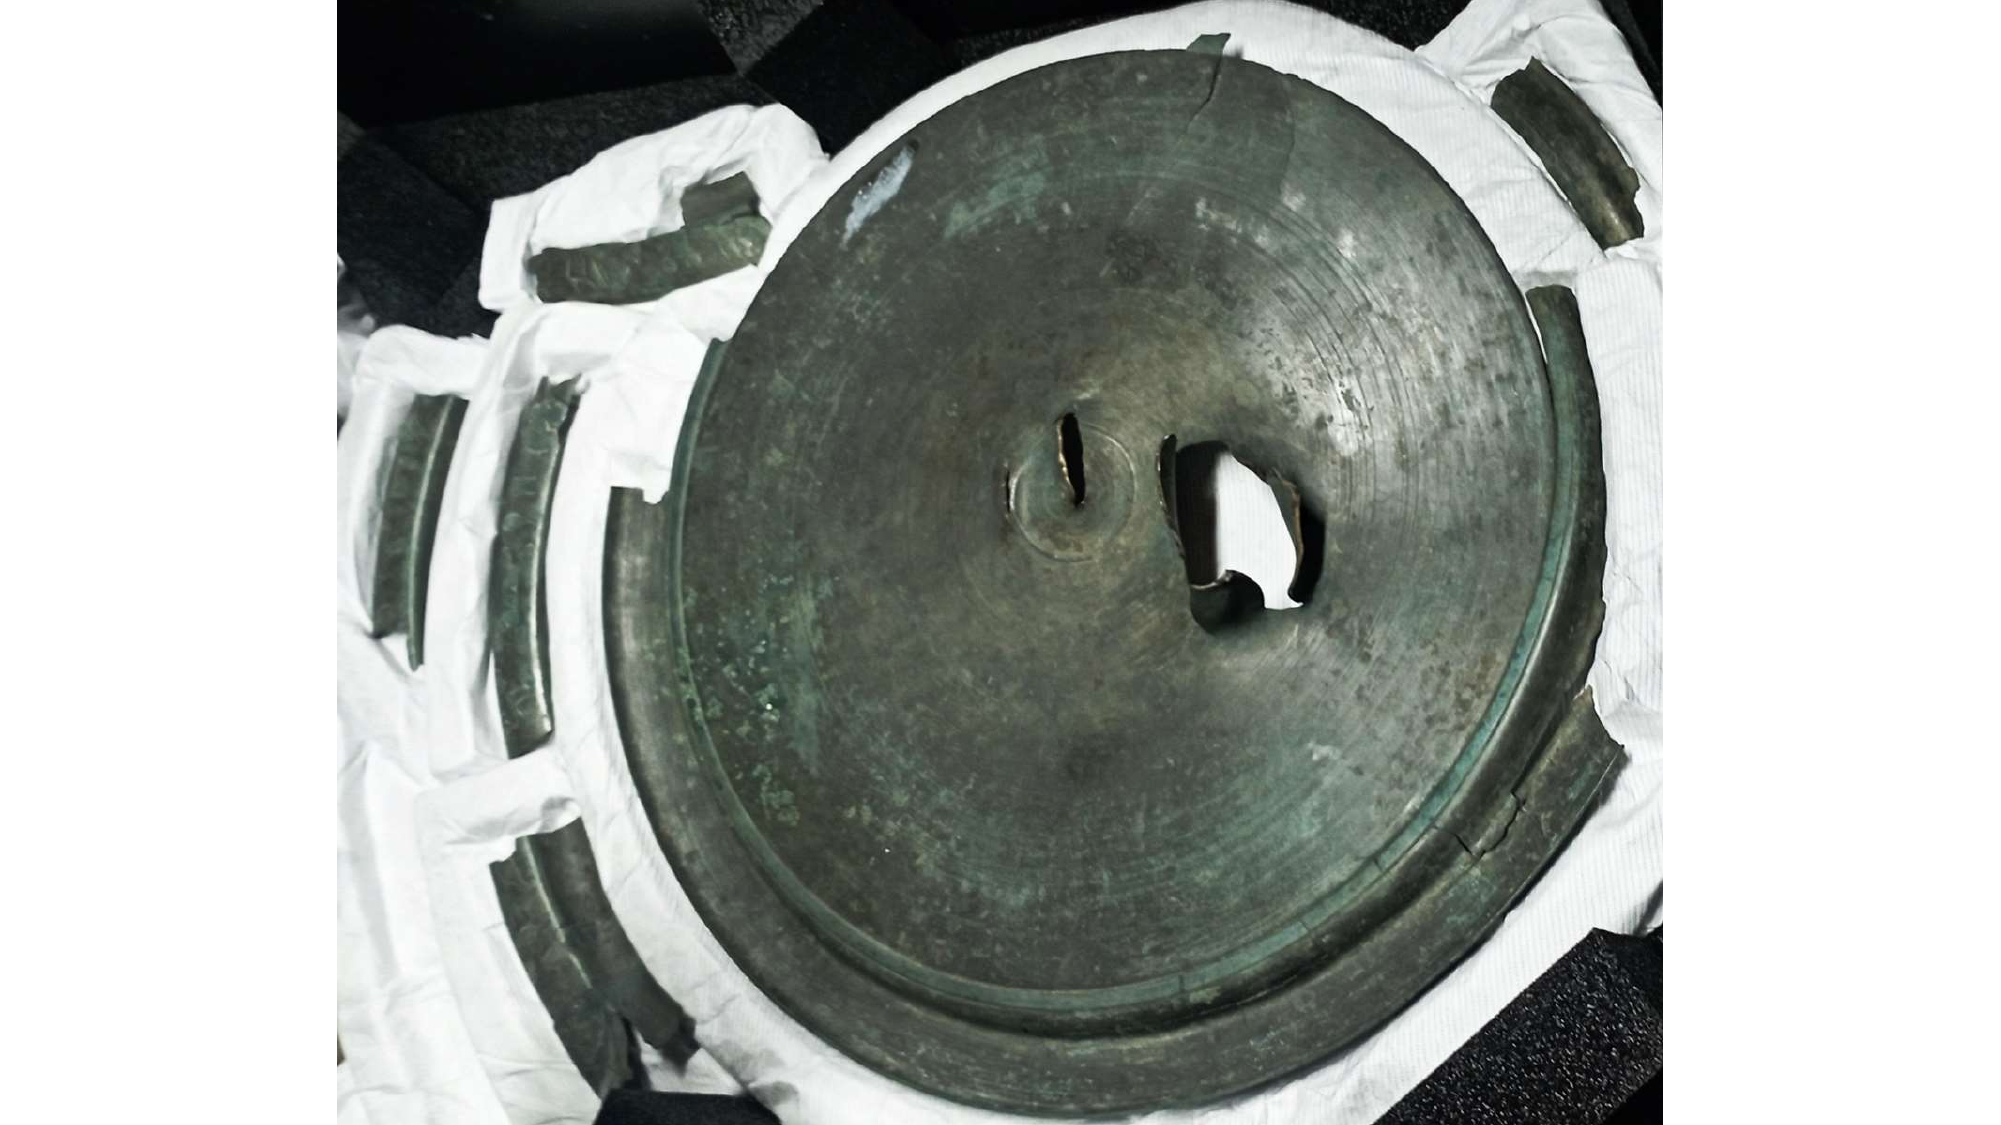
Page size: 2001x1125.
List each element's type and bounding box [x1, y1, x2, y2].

picture [337, 0, 1663, 1125]
